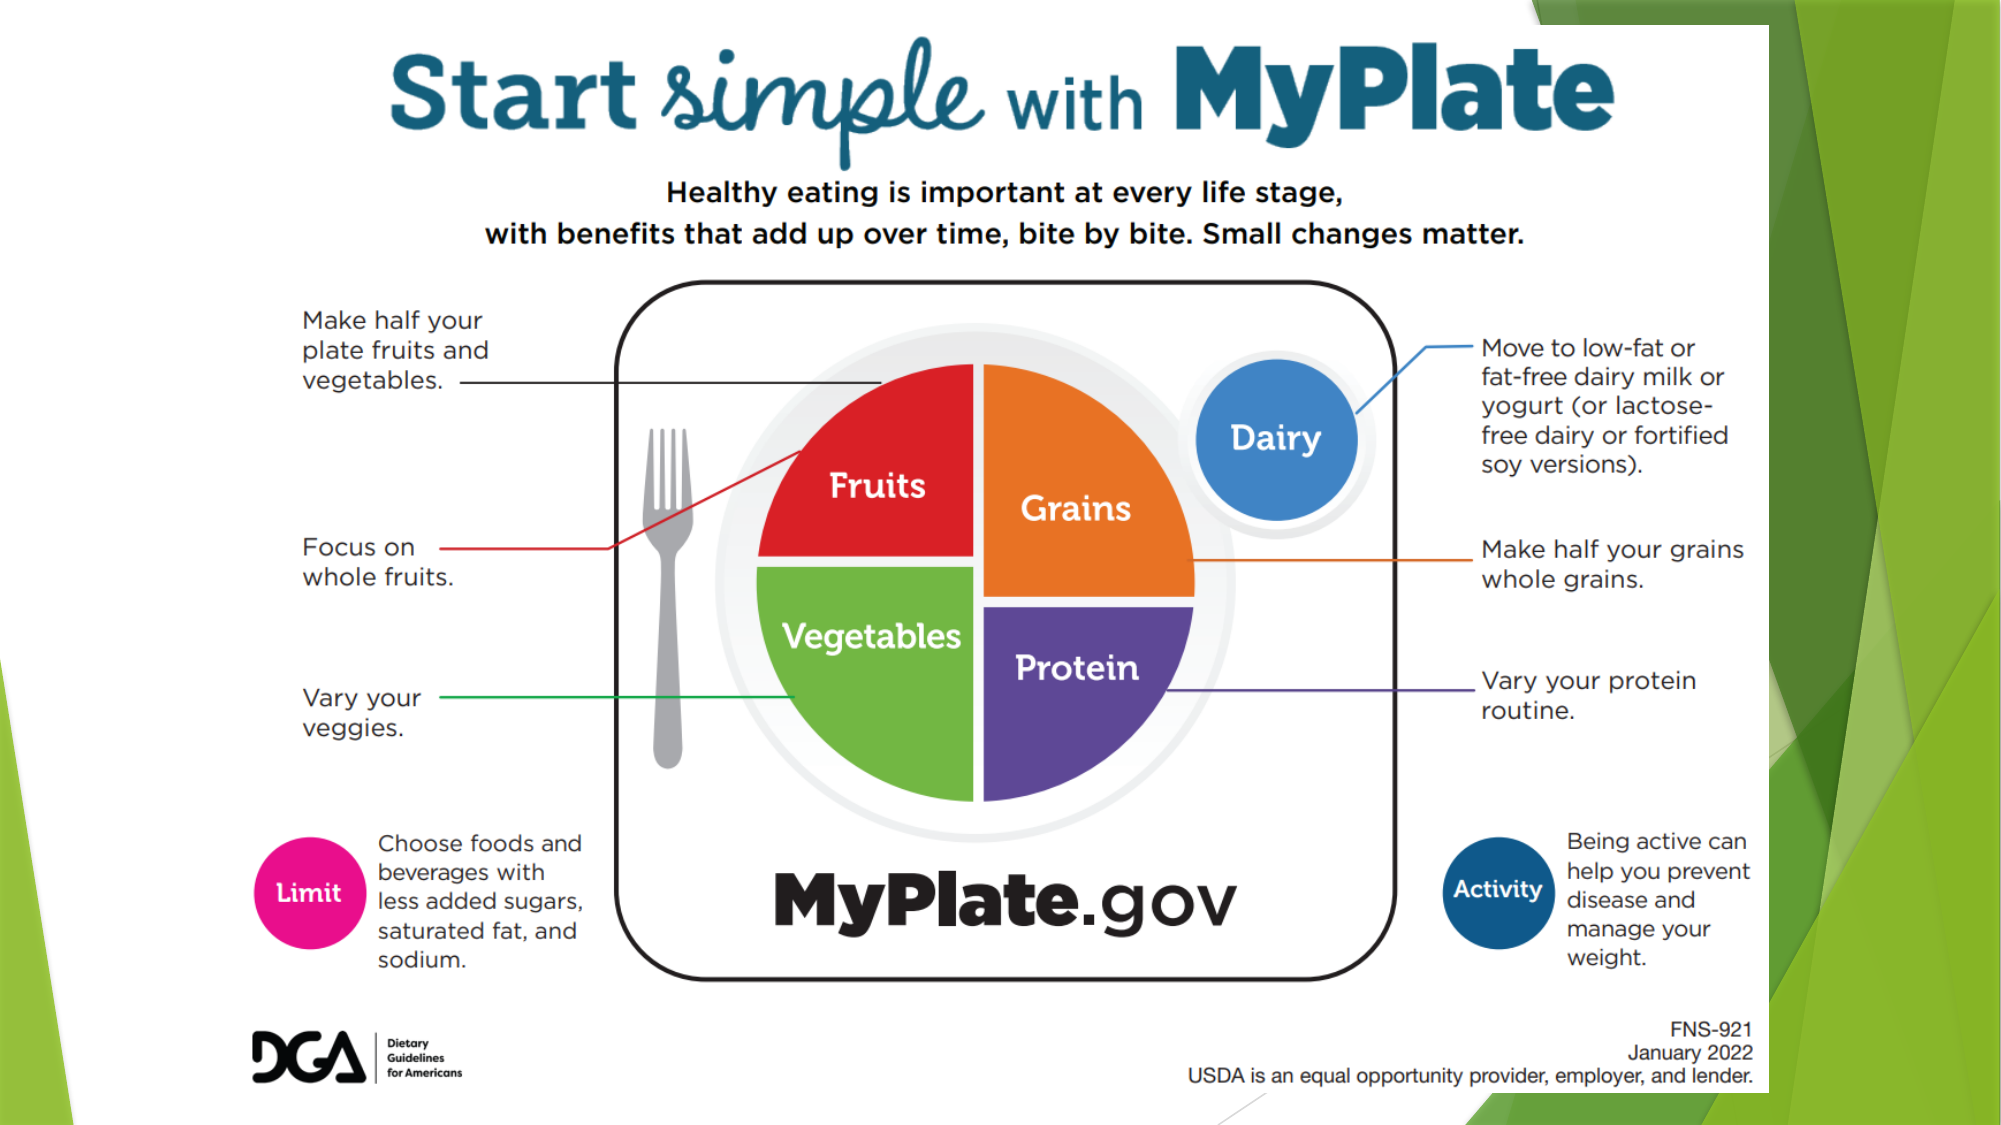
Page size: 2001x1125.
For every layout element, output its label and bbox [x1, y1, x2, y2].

list [240, 24, 1769, 1094]
